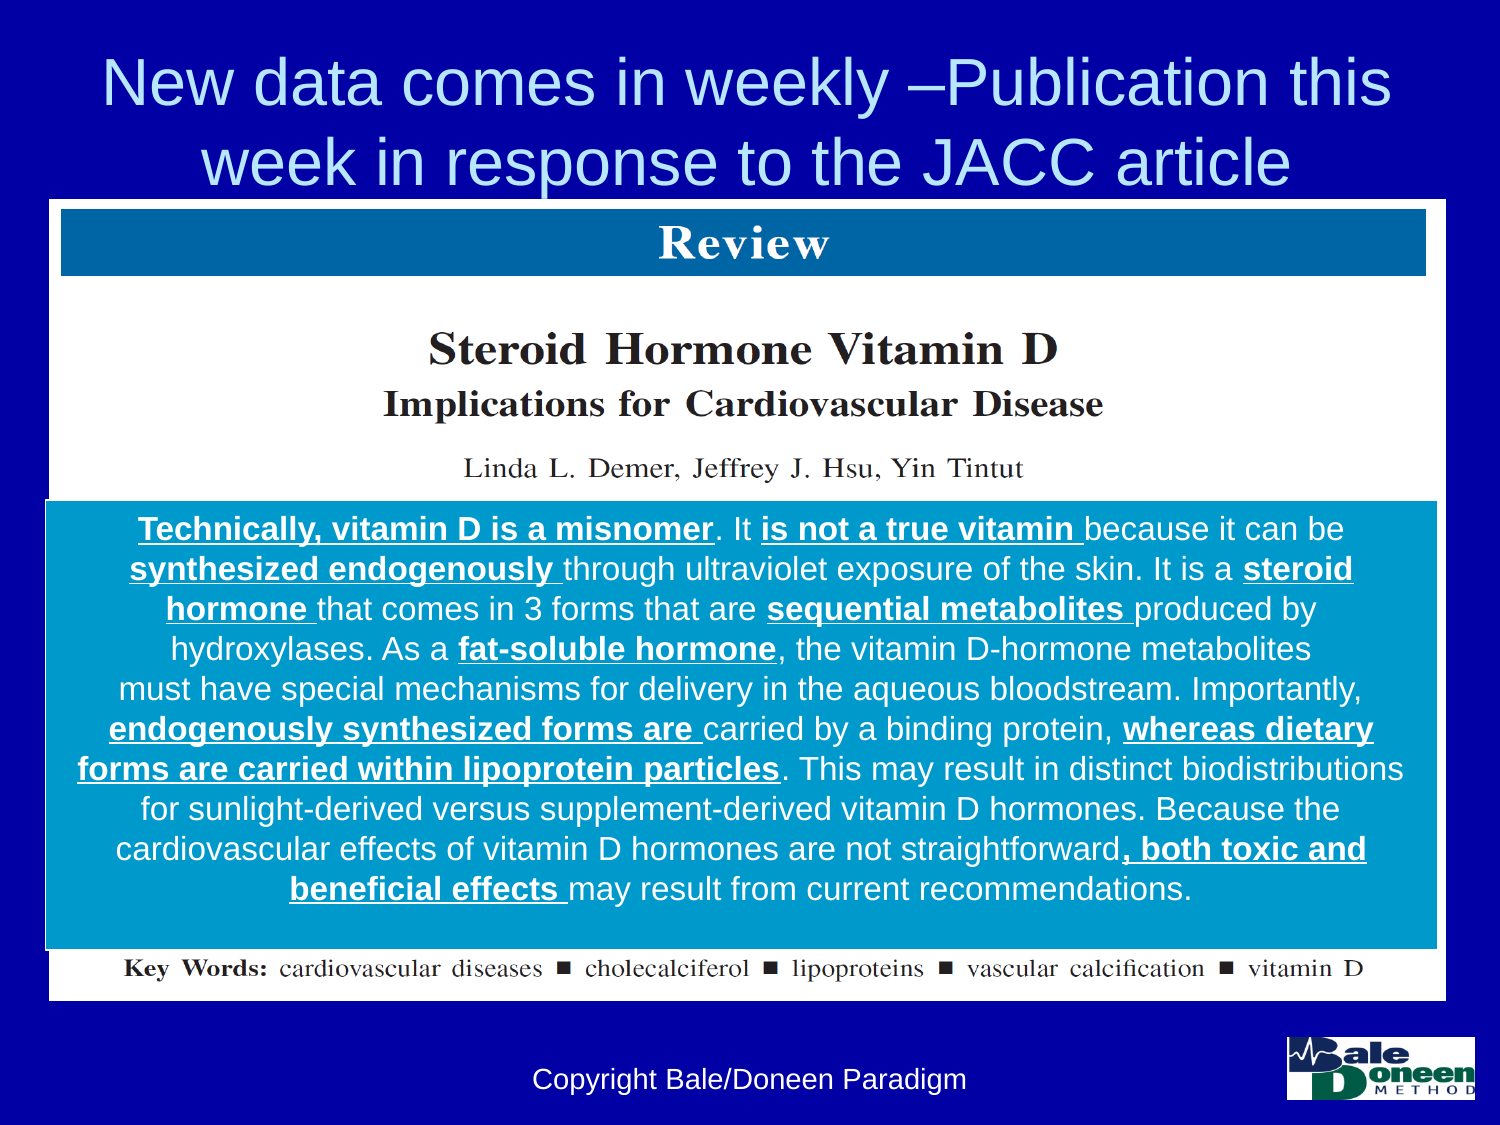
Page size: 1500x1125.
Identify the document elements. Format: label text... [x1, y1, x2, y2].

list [49, 199, 1446, 1001]
picture [1287, 1037, 1475, 1100]
footer Copyright Bale/Doneen Paradigm [512, 1024, 988, 1103]
title New data comes in weekly –Publication this week in response to the JACC article [49, 37, 1446, 199]
